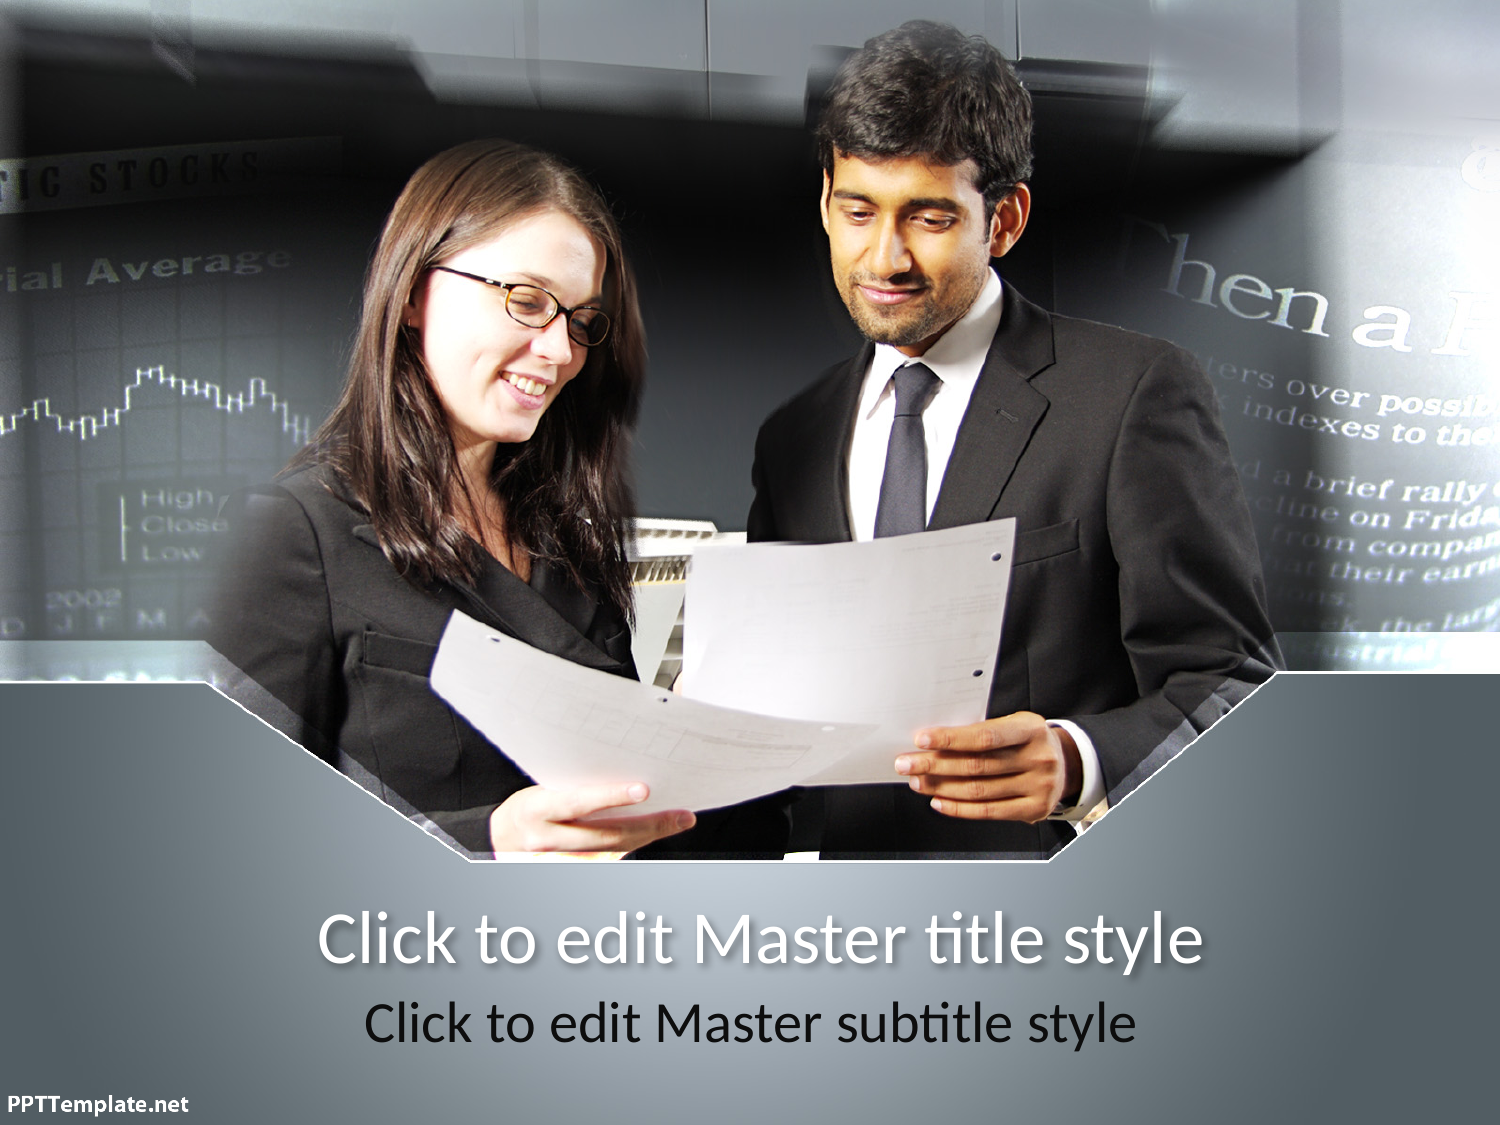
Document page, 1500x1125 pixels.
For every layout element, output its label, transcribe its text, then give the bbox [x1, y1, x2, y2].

subtitle Click to edit Master subtitle style [226, 976, 1277, 1114]
title Click to edit Master title style [123, 863, 1399, 1004]
picture [0, 0, 1500, 1125]
